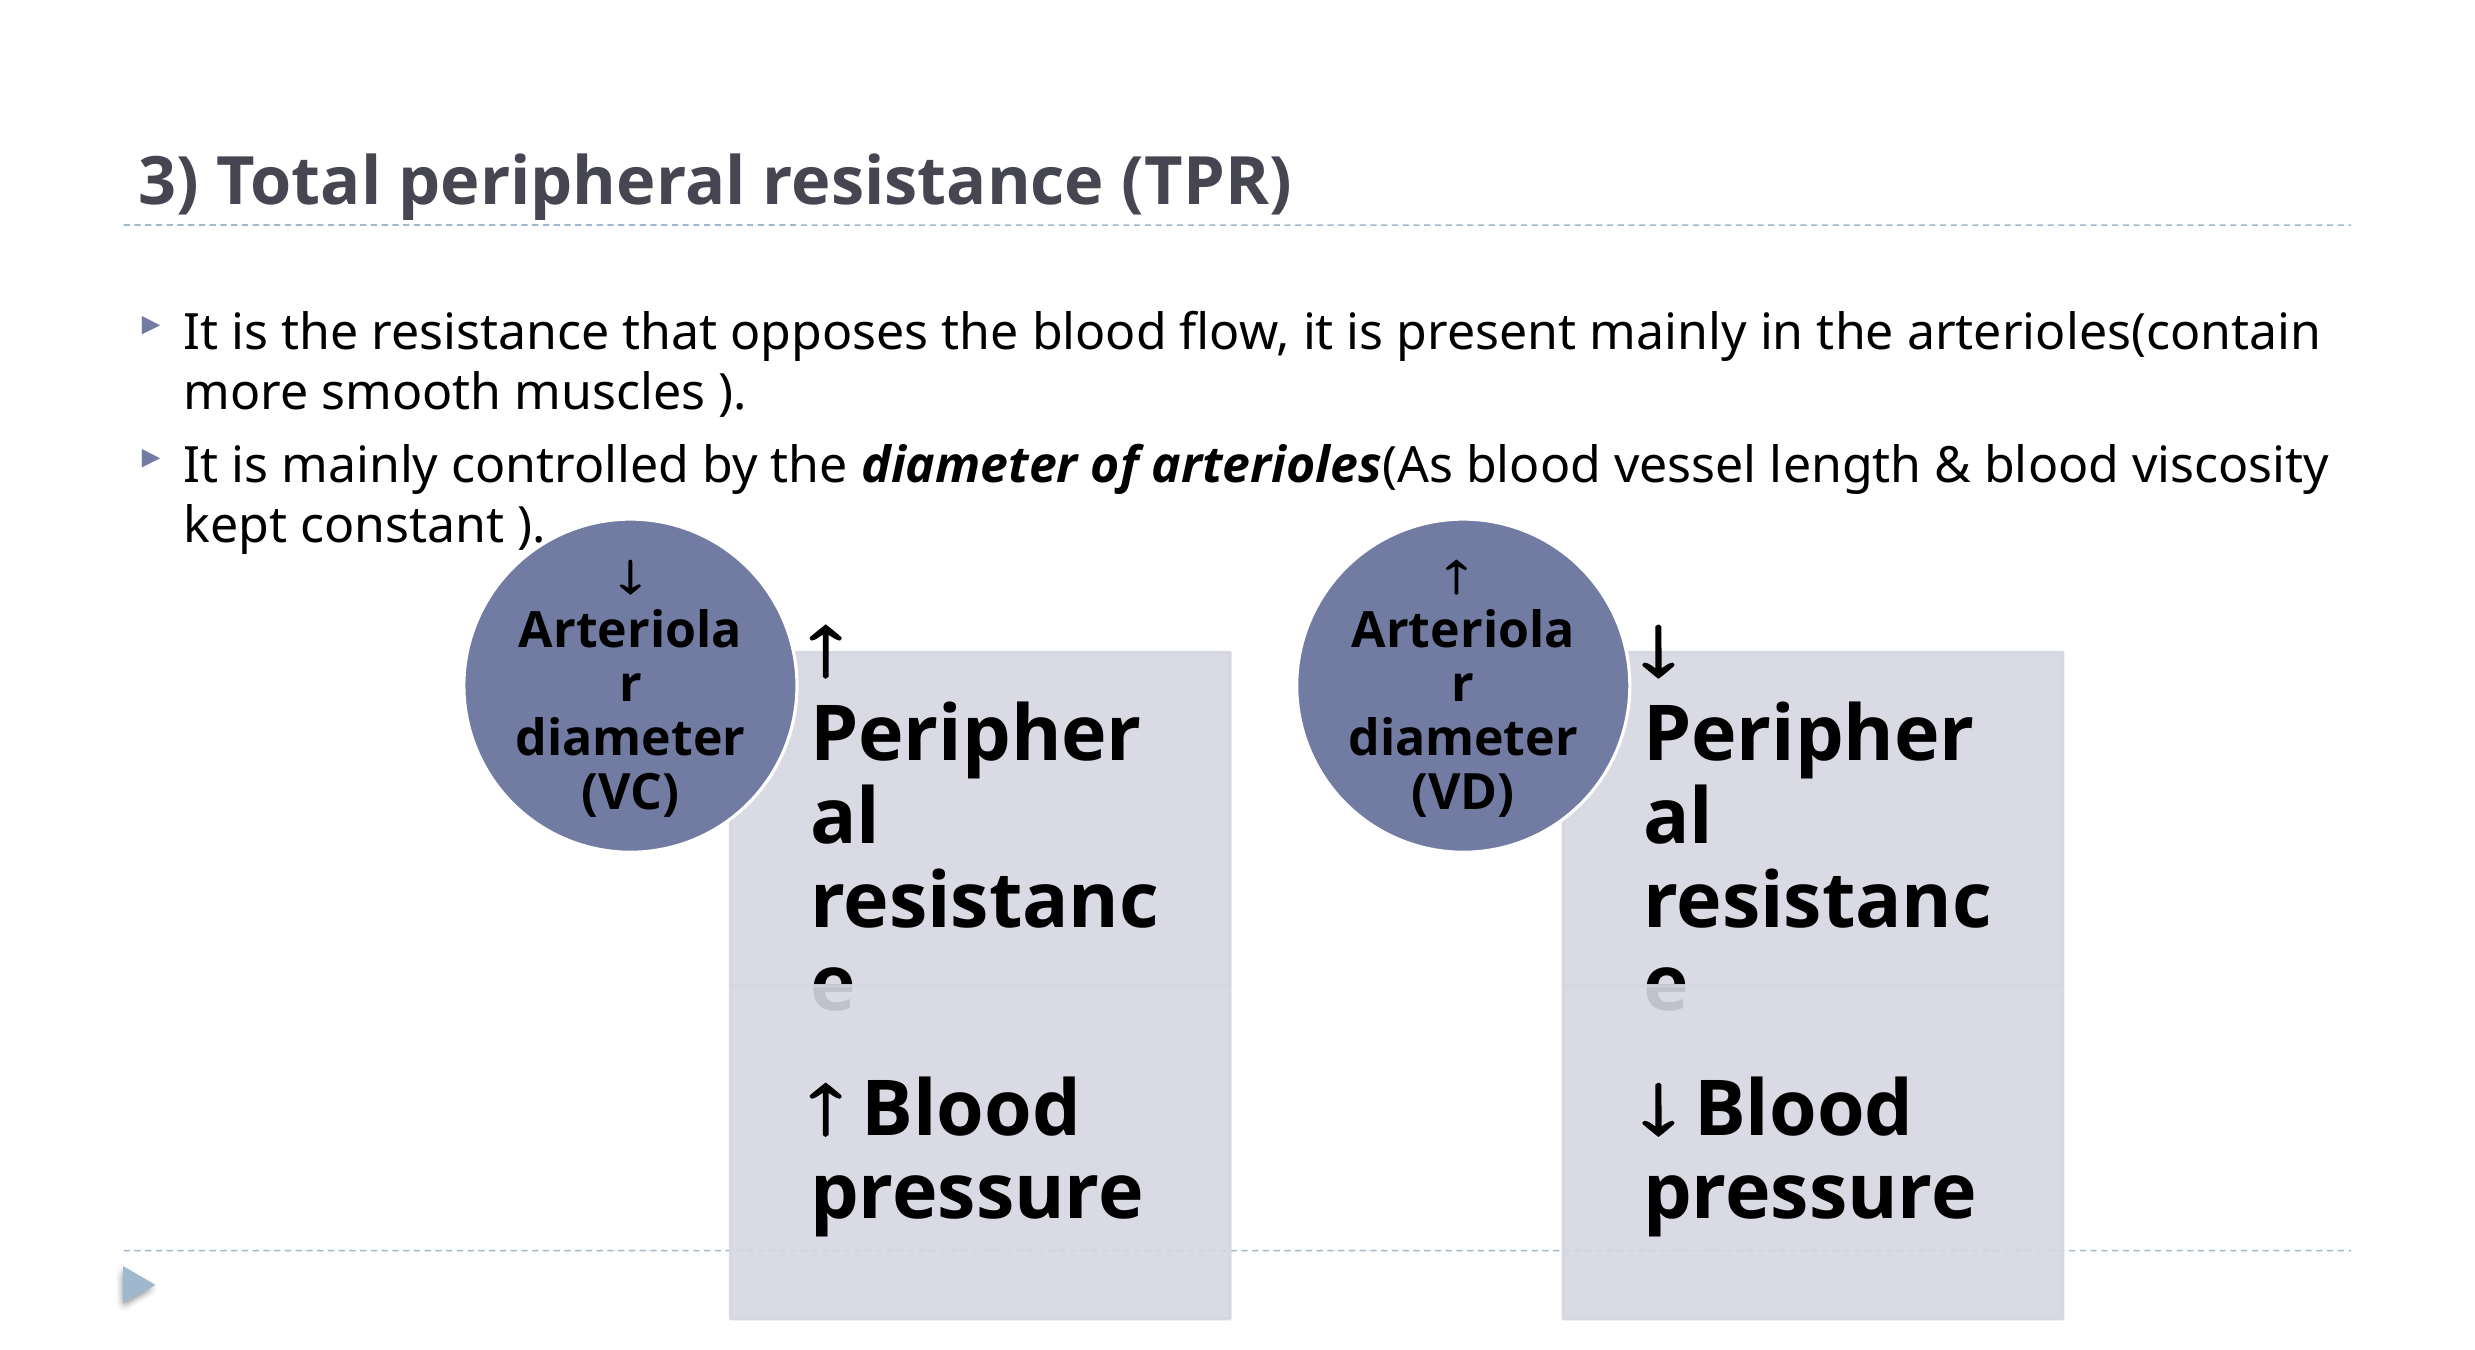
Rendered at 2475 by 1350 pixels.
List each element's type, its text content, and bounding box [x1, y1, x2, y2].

list It is the resistance that opposes the blood flow, it is present mainly in the arterioles(contain more smooth muscles ). It is mainly controlled by the diameter of arterioles(As blood vessel length & blood viscosity kept constant ). [123, 292, 2352, 590]
title 3) Total peripheral resistance (TPR) [123, 29, 2352, 225]
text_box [438, 518, 2089, 1320]
